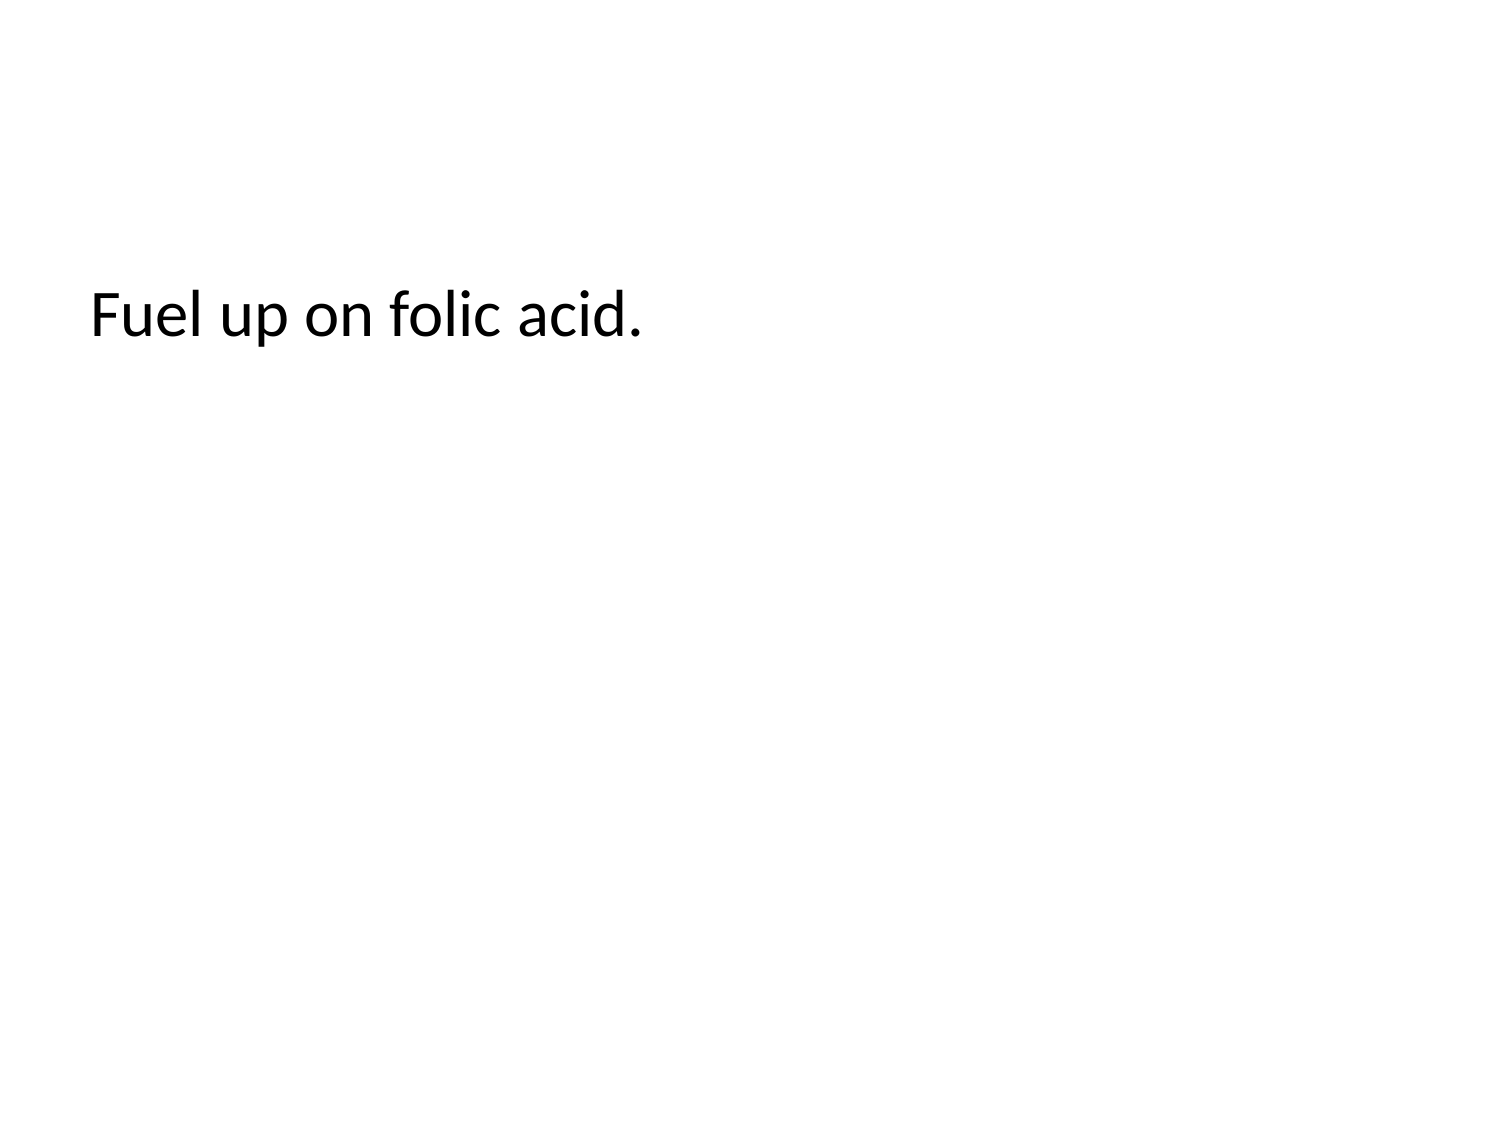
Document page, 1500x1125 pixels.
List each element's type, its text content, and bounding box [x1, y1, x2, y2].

list Fuel up on folic acid. [75, 262, 1425, 1005]
